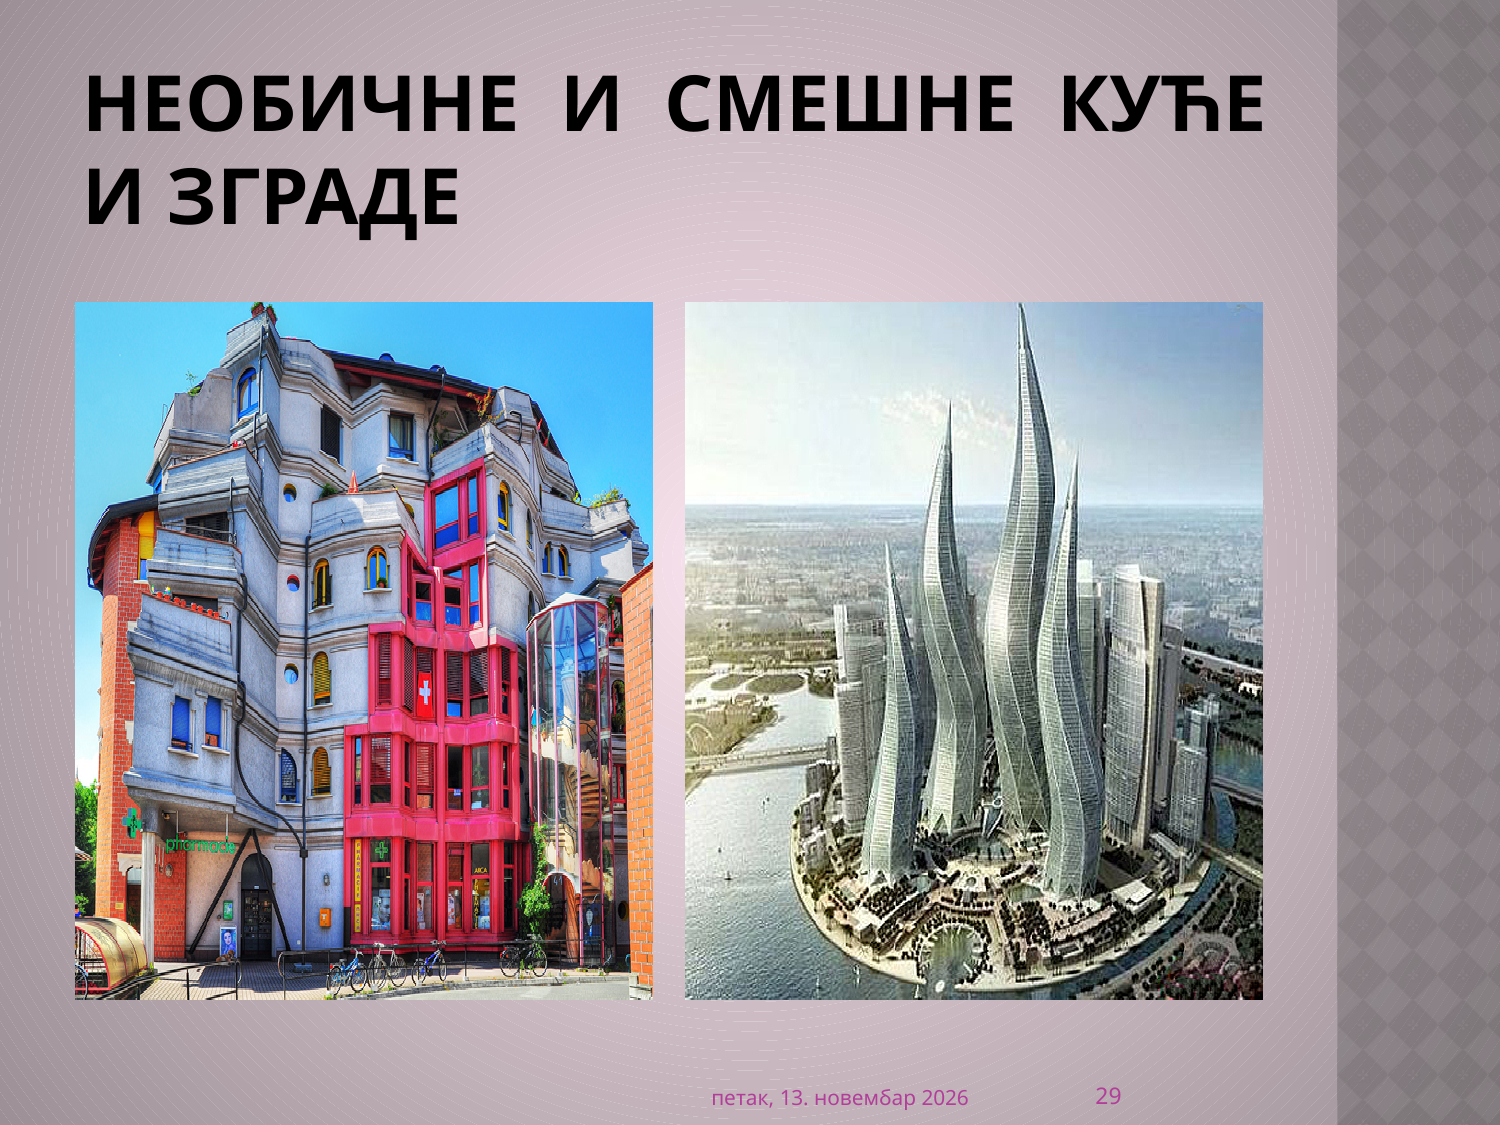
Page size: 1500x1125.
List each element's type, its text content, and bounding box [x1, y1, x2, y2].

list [74, 302, 654, 1000]
slide_number 29 [1025, 1075, 1122, 1113]
title Необичне и смешне куће и зграде [75, 52, 1329, 240]
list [684, 302, 1264, 1000]
slide_number петак, 9. октобар 2015 [696, 1075, 1025, 1113]
